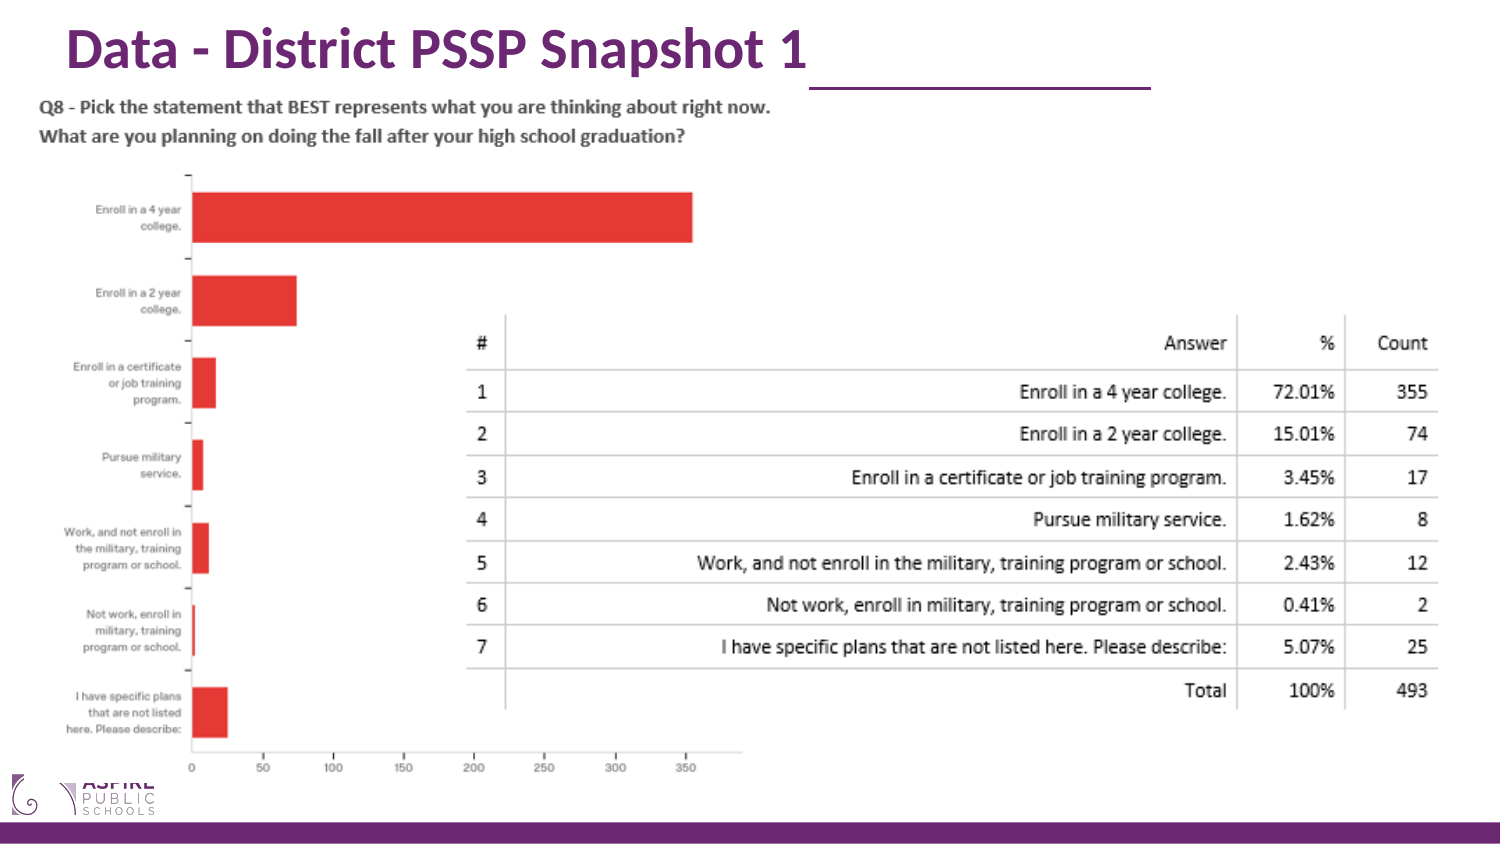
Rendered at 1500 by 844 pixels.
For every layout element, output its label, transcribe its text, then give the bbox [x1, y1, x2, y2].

picture [12, 83, 1450, 815]
title Data - District PSSP Snapshot 1 [51, 20, 1449, 95]
